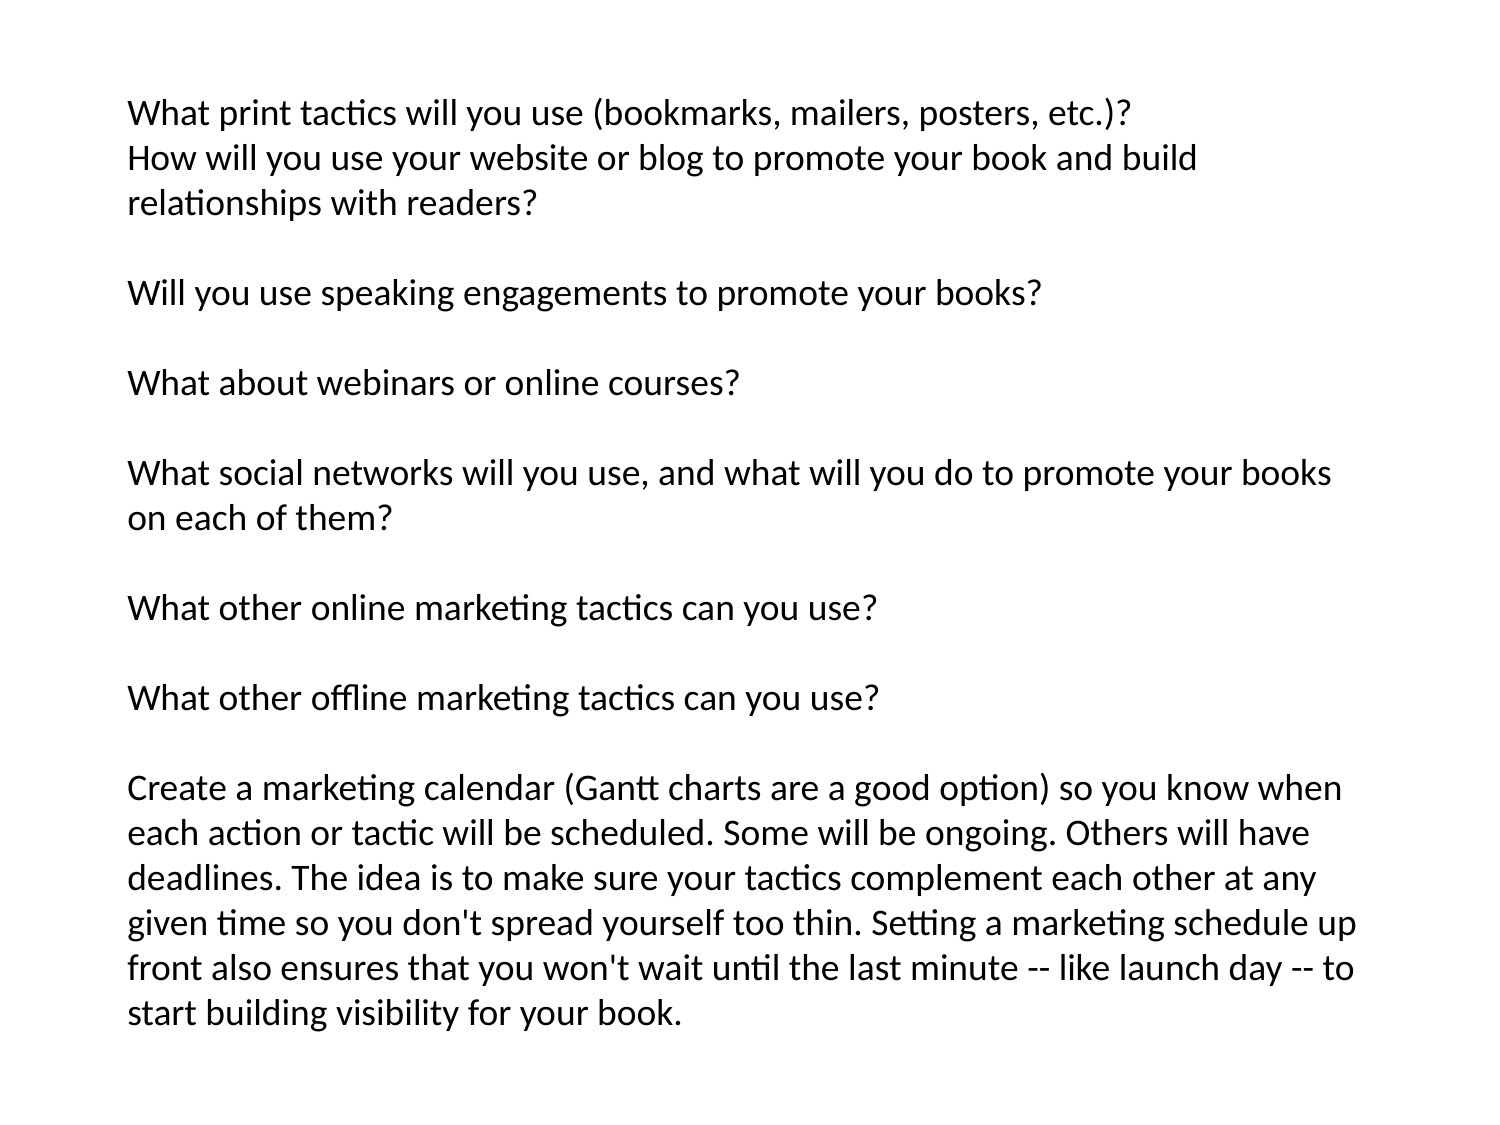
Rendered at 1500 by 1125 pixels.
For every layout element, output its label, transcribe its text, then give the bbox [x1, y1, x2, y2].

text_box What print tactics will you use (bookmarks, mailers, posters, etc.)? How will you use your website or blog to promote your book and build relationships with readers? Will you use speaking engagements to promote your books? What about webinars or online courses? What social networks will you use, and what will you do to promote your books on each of them? What other online marketing tactics can you use? What other offline marketing tactics can you use? Create a marketing calendar (Gantt charts are a good option) so you know when each action or tactic will be scheduled. Some will be ongoing. Others will have deadlines. The idea is to make sure your tactics complement each other at any given time so you don't spread yourself too thin. Setting a marketing schedule up front also ensures that you won't wait until the last minute -- like launch day -- to start building visibility for your book. [112, 81, 1386, 1041]
